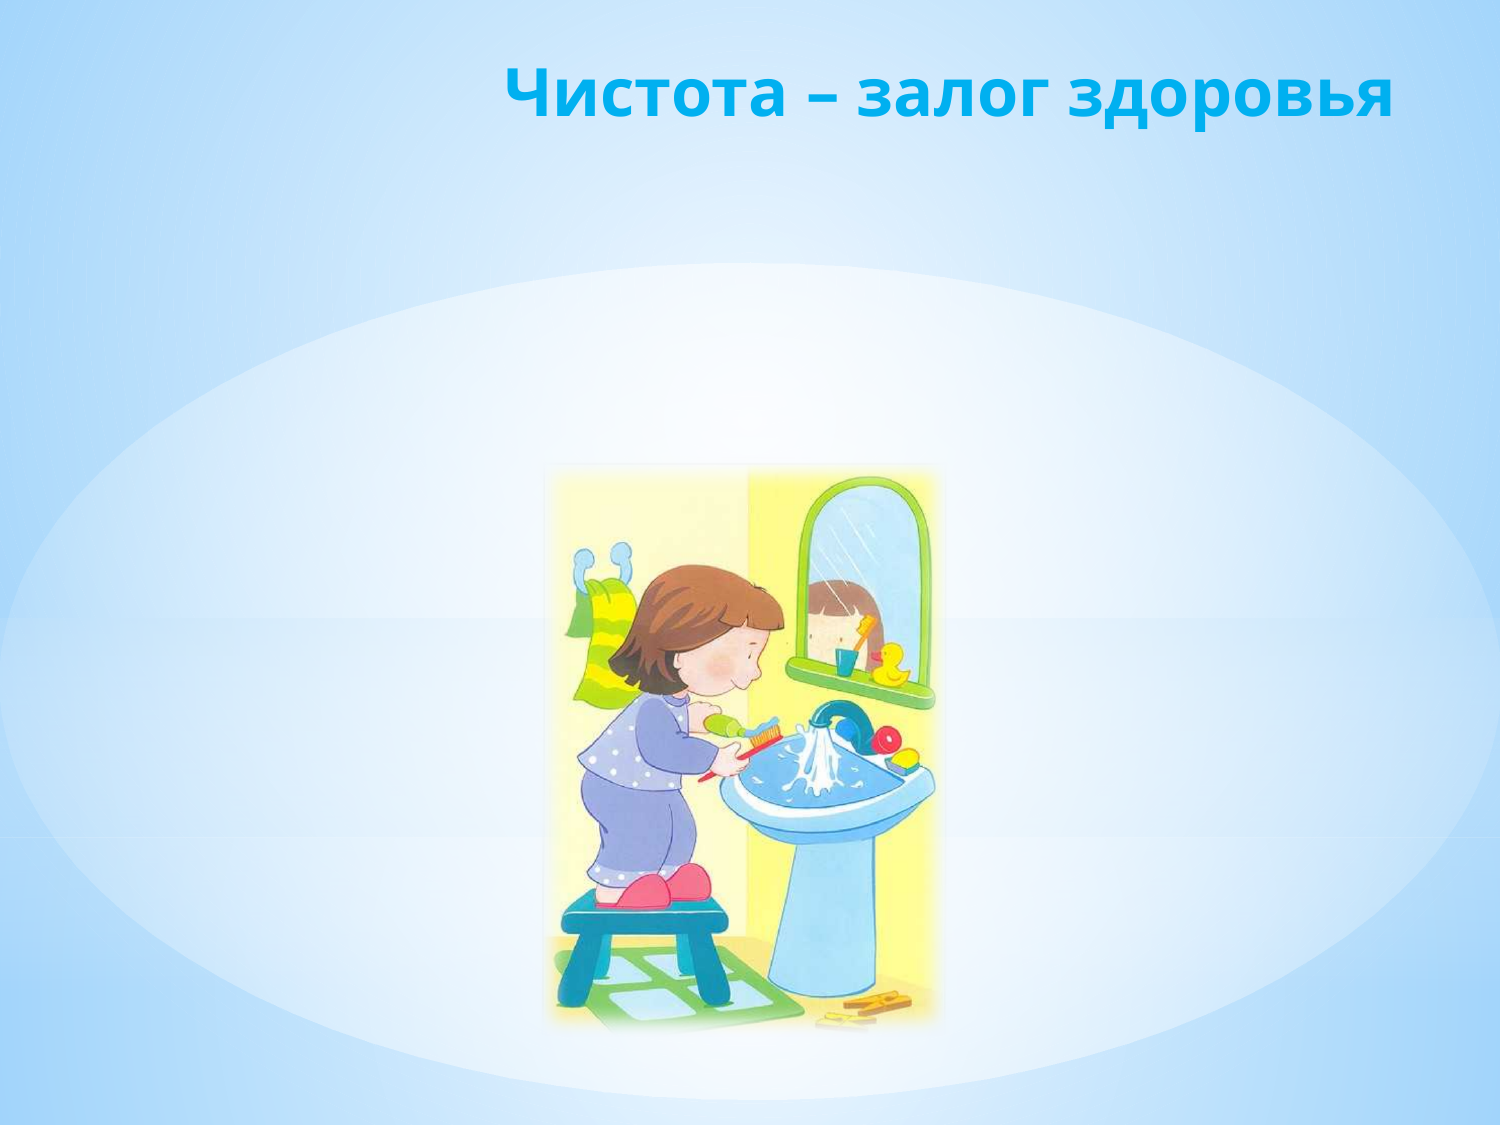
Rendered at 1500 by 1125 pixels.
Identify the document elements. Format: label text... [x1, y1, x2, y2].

title Чистота – залог здоровья [100, 42, 1412, 492]
picture [534, 455, 952, 1037]
